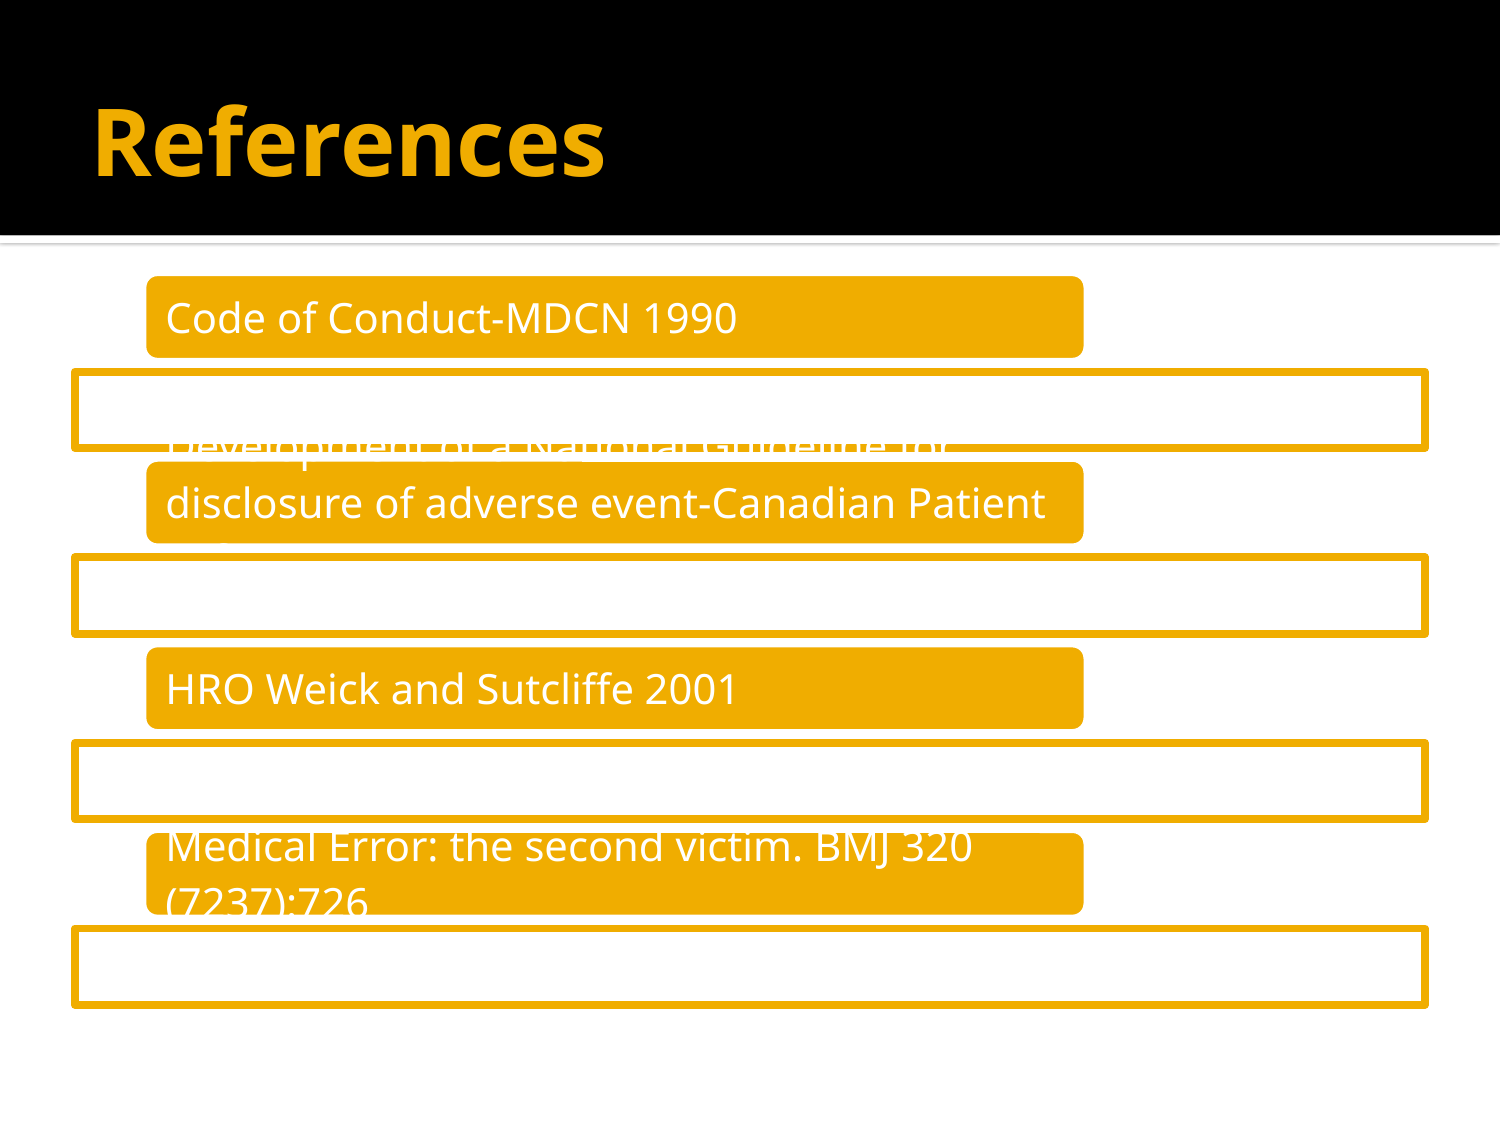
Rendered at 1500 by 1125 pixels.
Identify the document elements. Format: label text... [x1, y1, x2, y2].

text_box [74, 262, 1425, 1005]
title References [75, 45, 1425, 233]
